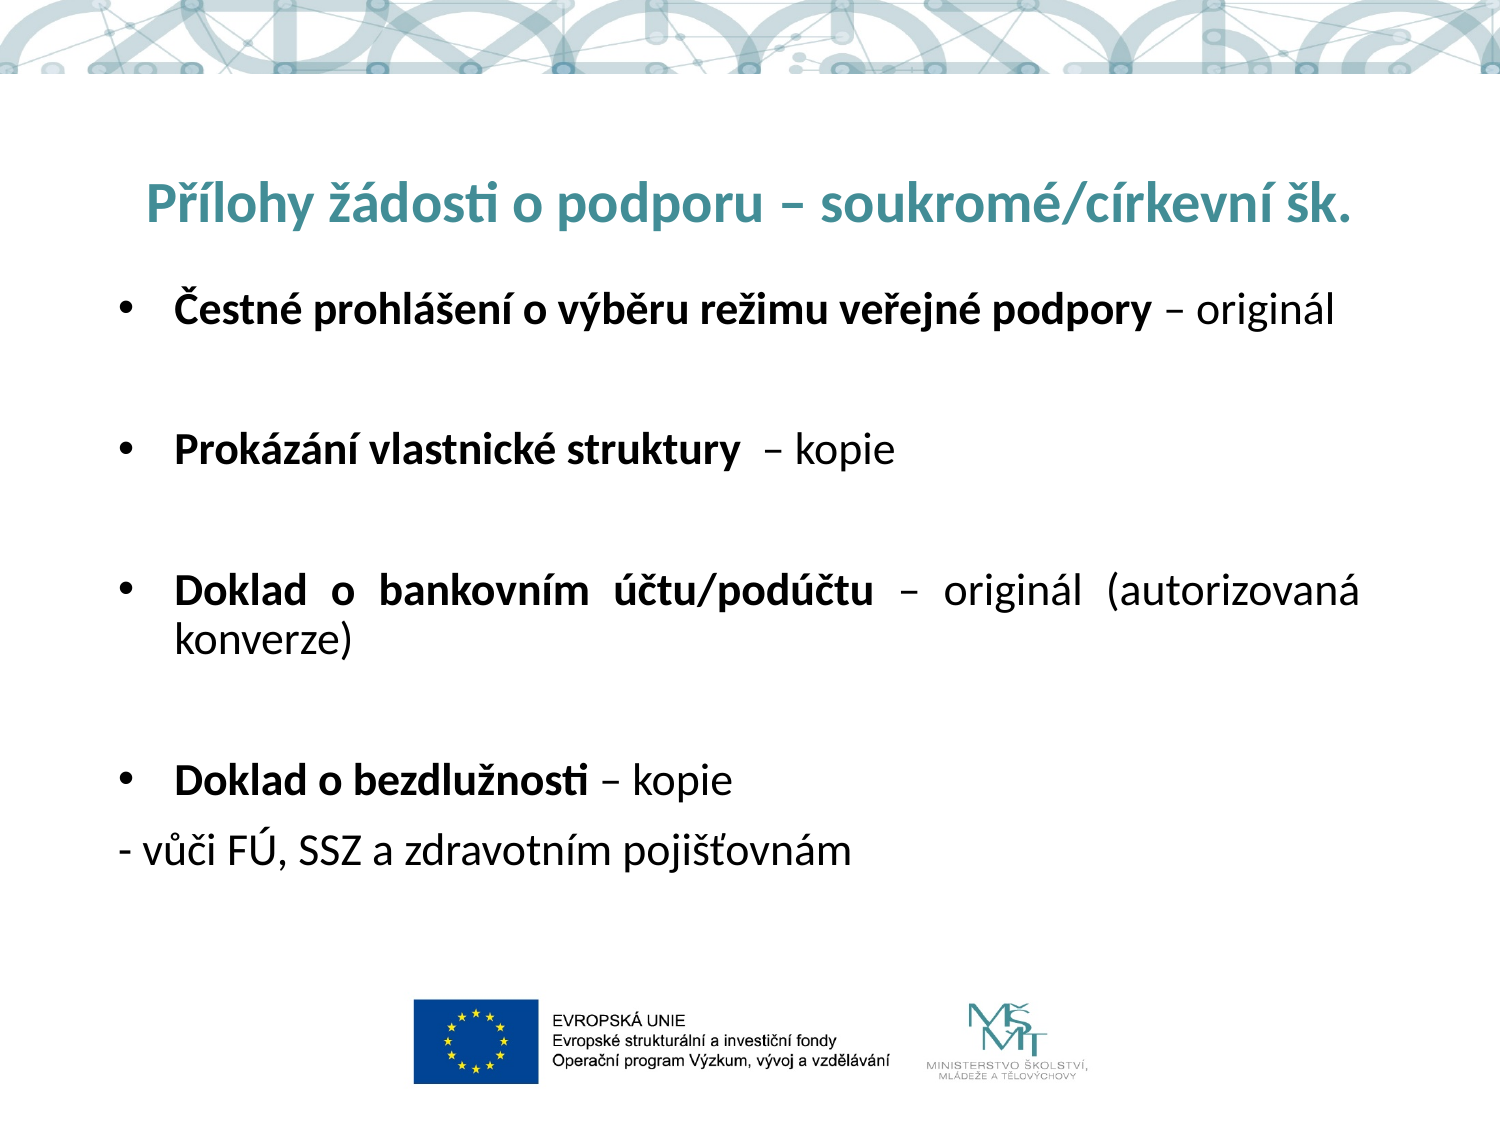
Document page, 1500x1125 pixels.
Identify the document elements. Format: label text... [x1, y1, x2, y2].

list Čestné prohlášení o výběru režimu veřejné podpory – originál Prokázání vlastnické struktury – kopie Doklad o bankovním účtu/podúčtu – originál (autorizovaná konverze) Doklad o bezdlužnosti – kopie - vůči FÚ, SSZ a zdravotním pojišťovnám [103, 277, 1376, 976]
title Přílohy žádosti o podporu – soukromé/církevní šk. [103, 129, 1397, 278]
picture [0, 0, 1500, 74]
picture [371, 976, 1129, 1125]
